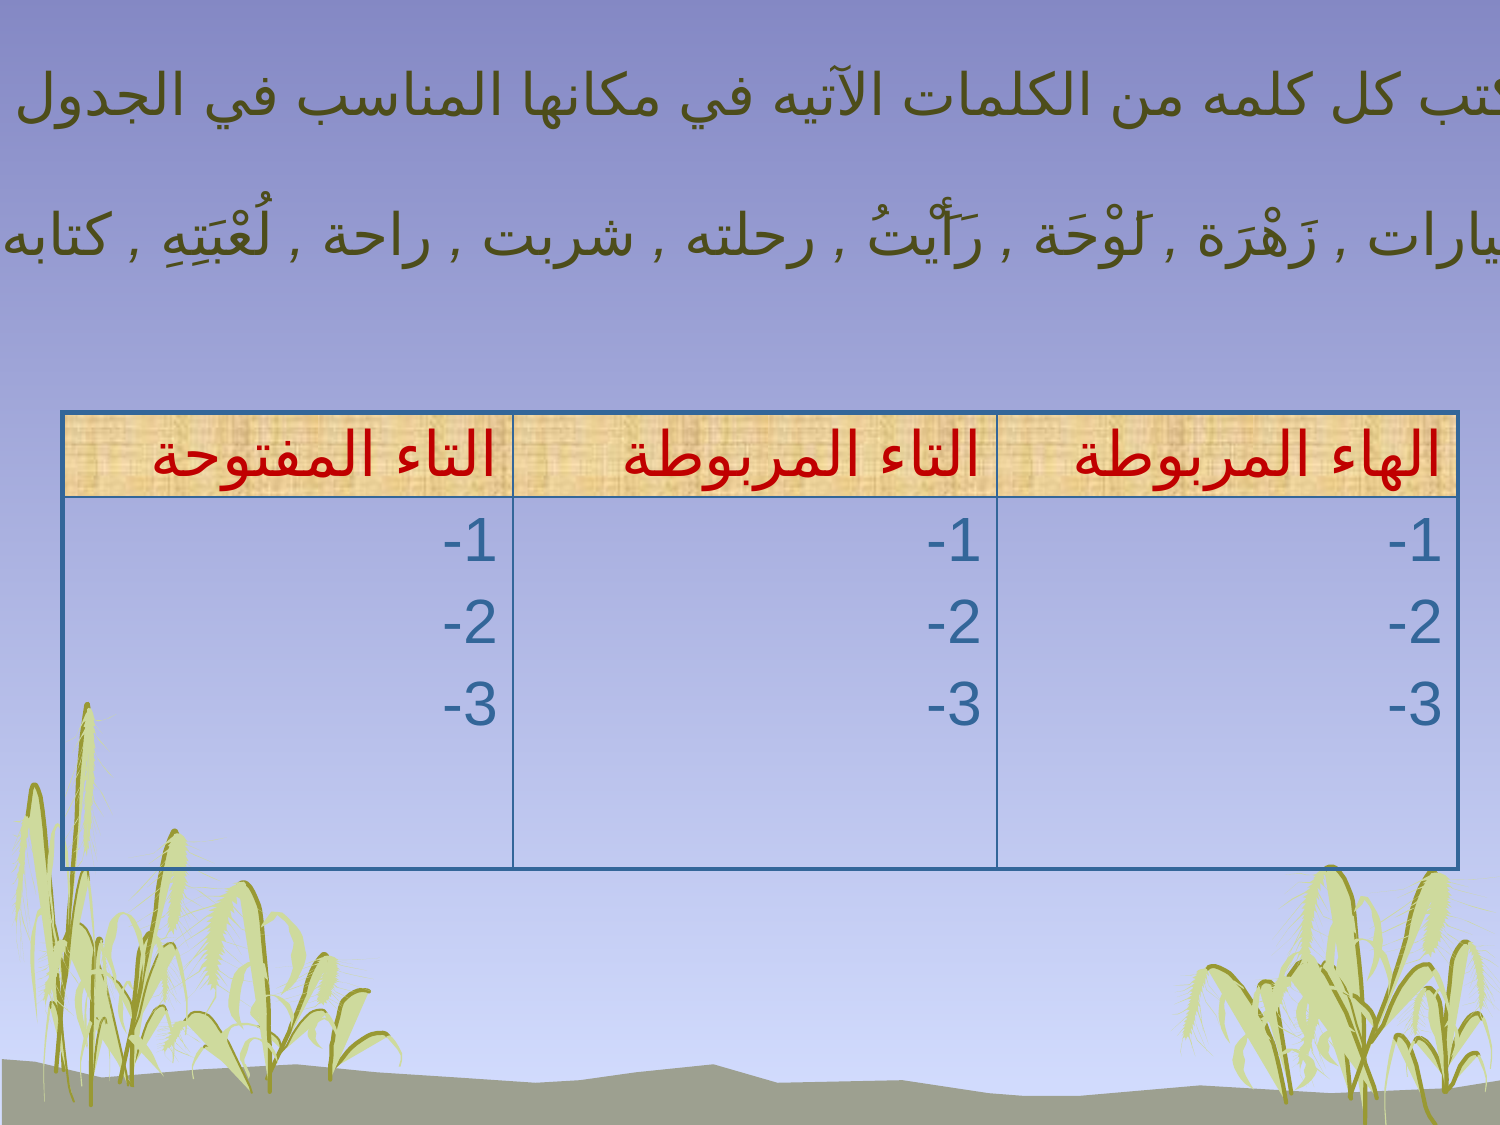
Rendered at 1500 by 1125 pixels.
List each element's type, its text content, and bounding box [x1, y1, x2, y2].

table_header التاء المربوطة [514, 415, 996, 496]
table_cell 1- 2- 3- [65, 498, 512, 867]
table_header الهاء المربوطة [998, 415, 1456, 496]
table_cell 1- 2- 3- [514, 498, 996, 867]
text_box أنا أكتب كل كلمه من الكلمات الآتيه في مكانها المناسب في الجدول الآتي : السّيارات , زَهْرَة , لَوْحَة , رَأَيْتُ , رحلته , شربت , راحة , لُعْبَتِهِ , كتابه. [0, 50, 1500, 275]
table_cell 1- 2- 3- [998, 498, 1456, 867]
table_header التاء المفتوحة [65, 415, 512, 496]
